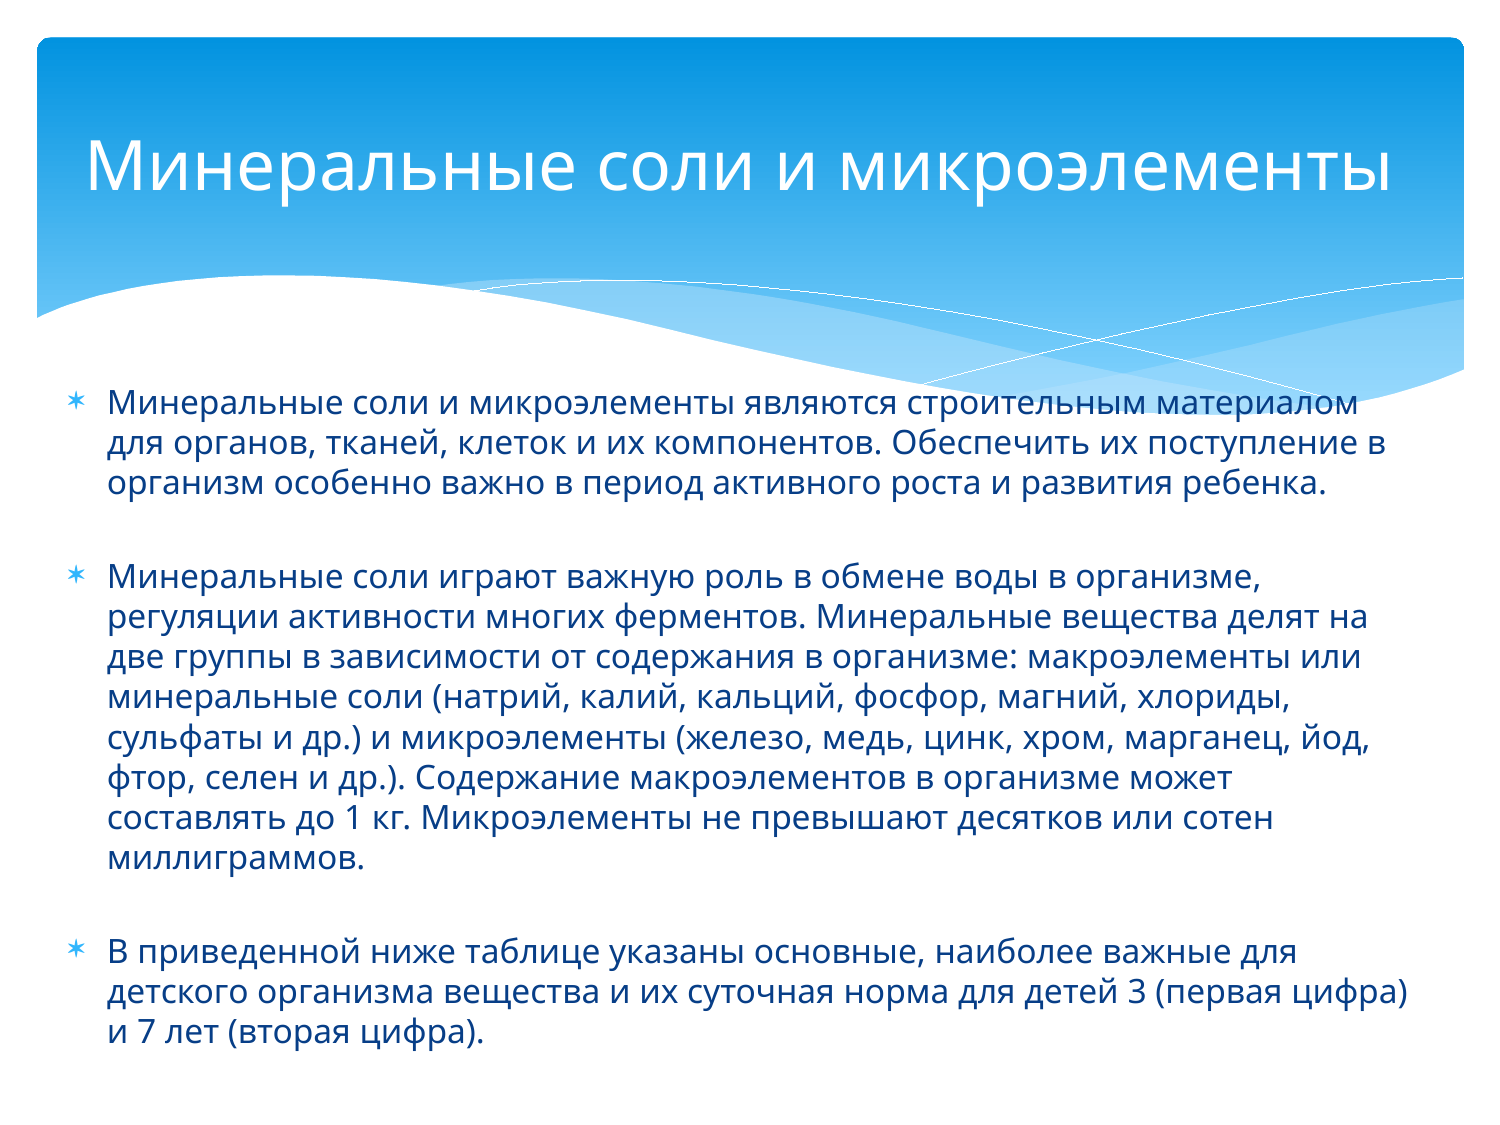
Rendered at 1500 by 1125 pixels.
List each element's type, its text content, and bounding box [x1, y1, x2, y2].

title Минеральные соли и микроэлементы [64, 101, 1415, 308]
list Минеральные соли и микроэлементы являются строительным материалом для органов, тканей, клеток и их компонентов. Обеспечить их поступление в организм особенно важно в период активного роста и развития ребенка. Минеральные соли играют важную роль в обмене воды в организме, регуляции активности многих ферментов. Минеральные вещества делят на две группы в зависимости от содержания в организме: макроэлементы или минеральные соли (натрий, калий, кальций, фосфор, магний, хлориды, сульфаты и др.) и микроэлементы (железо, медь, цинк, хром, марганец, йод, фтор, селен и др.). Содержание макроэлементов в организме может составлять до 1 кг. Микроэлементы не превышают десятков или сотен миллиграммов. В приведенной ниже таблице указаны основные, наиболее важные для детского организма вещества и их суточная норма для детей 3 (первая цифра) и 7 лет (вторая цифра). [53, 373, 1436, 1059]
